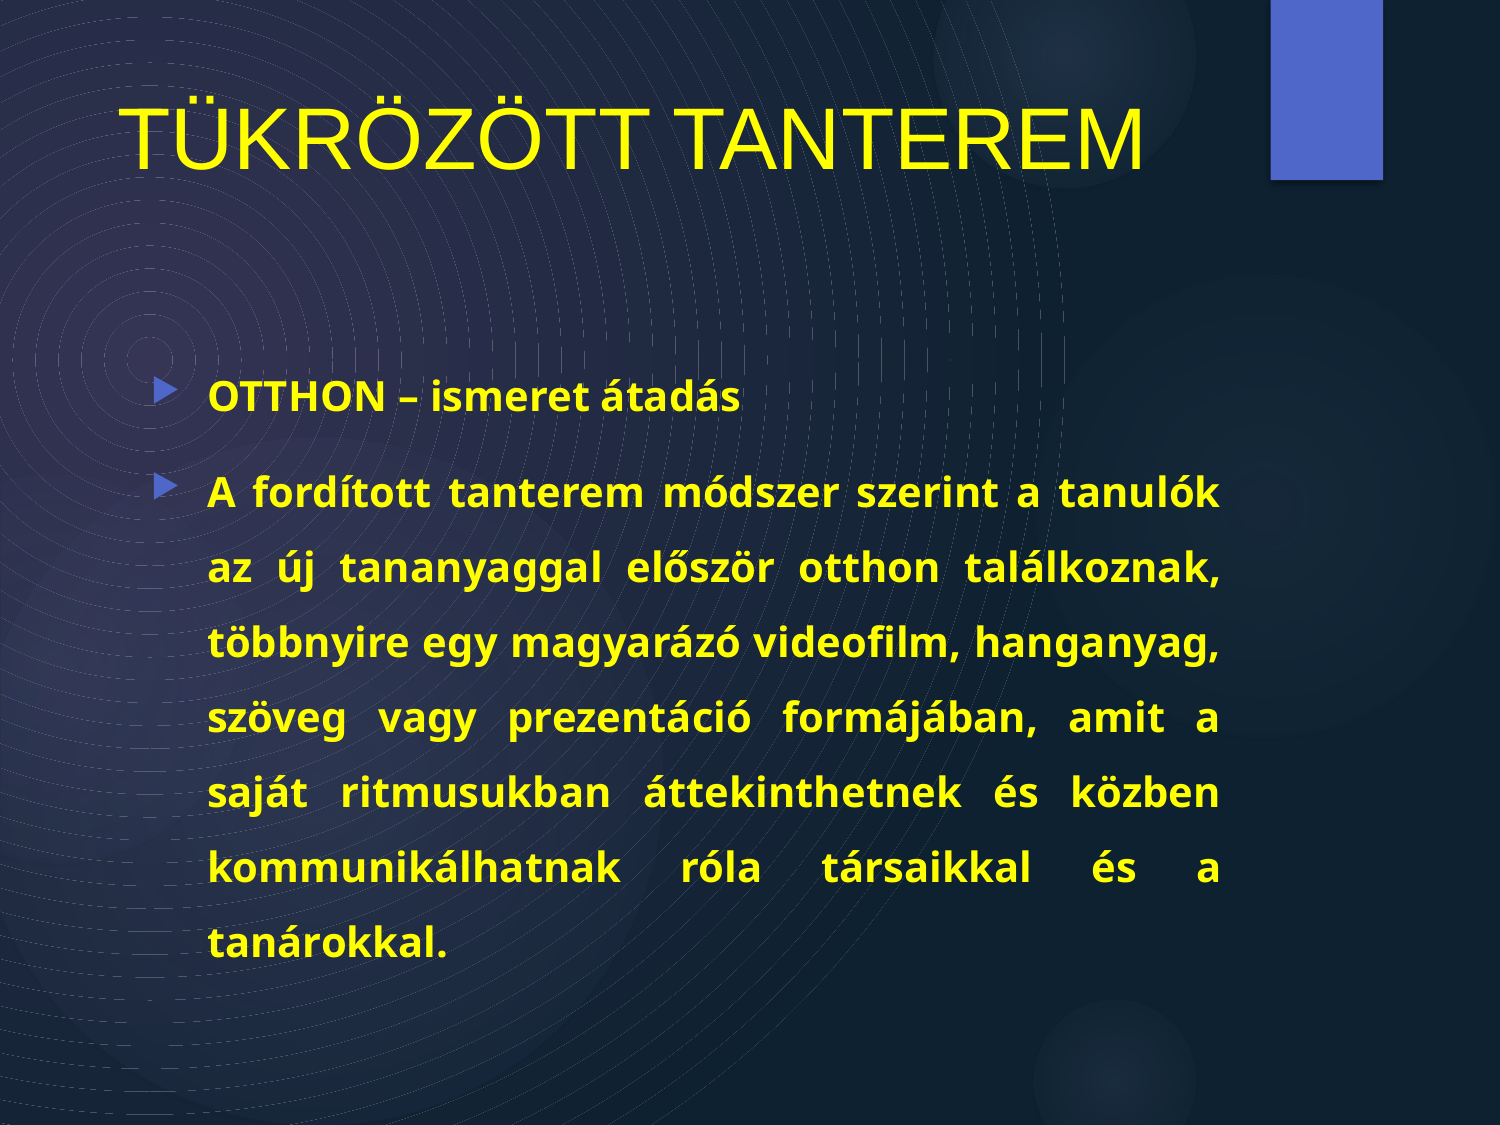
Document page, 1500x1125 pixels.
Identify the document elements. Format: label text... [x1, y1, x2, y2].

title TÜKRÖZÖTT TANTEREM [79, 74, 1237, 304]
list OTTHON – ismeret átadás A fordított tanterem módszer szerint a tanulók az új tananyaggal először otthon találkoznak, többnyire egy magyarázó videofilm, hanganyag, szöveg vagy prezentáció formájában, amit a saját ritmusukban áttekinthetnek és közben kommunikálhatnak róla társaikkal és a tanárokkal. [135, 336, 1237, 1025]
